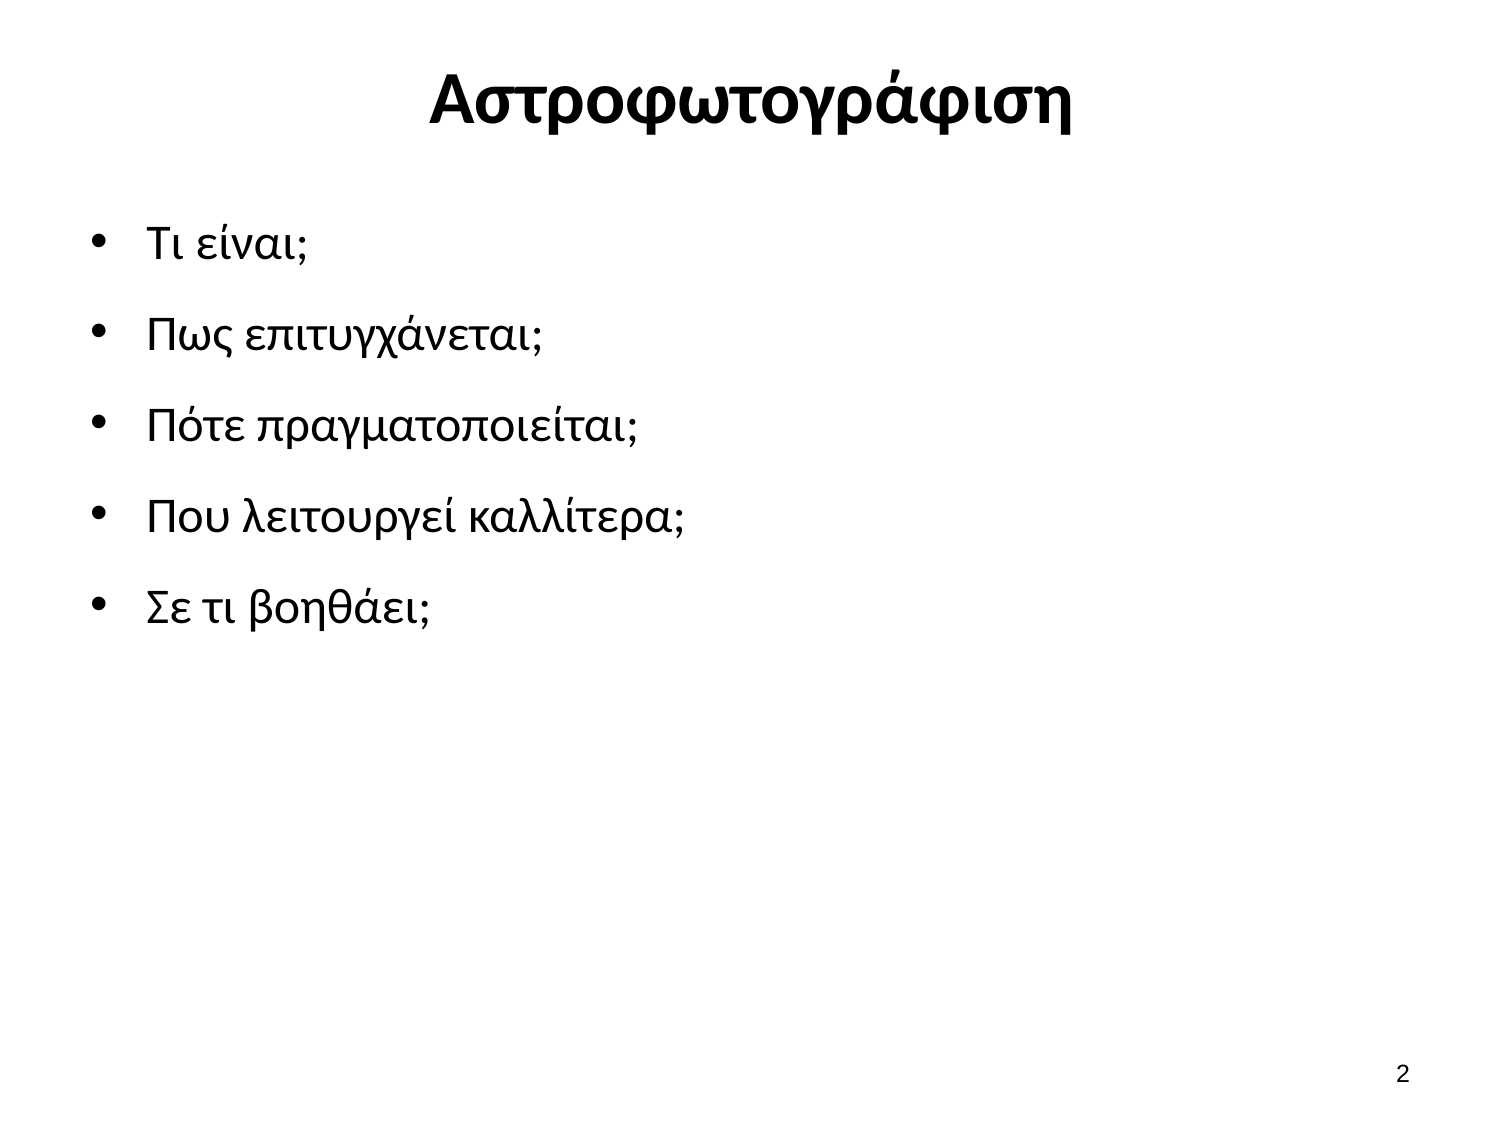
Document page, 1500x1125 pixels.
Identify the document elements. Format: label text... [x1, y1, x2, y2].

title Αστροφωτογράφιση [76, 19, 1427, 169]
slide_number 1 [1074, 1042, 1425, 1103]
list Τι είναι; Πως επιτυγχάνεται; Πότε πραγματοποιείται; Που λειτουργεί καλλίτερα; Σε τι βοηθάει; [75, 196, 1425, 1024]
